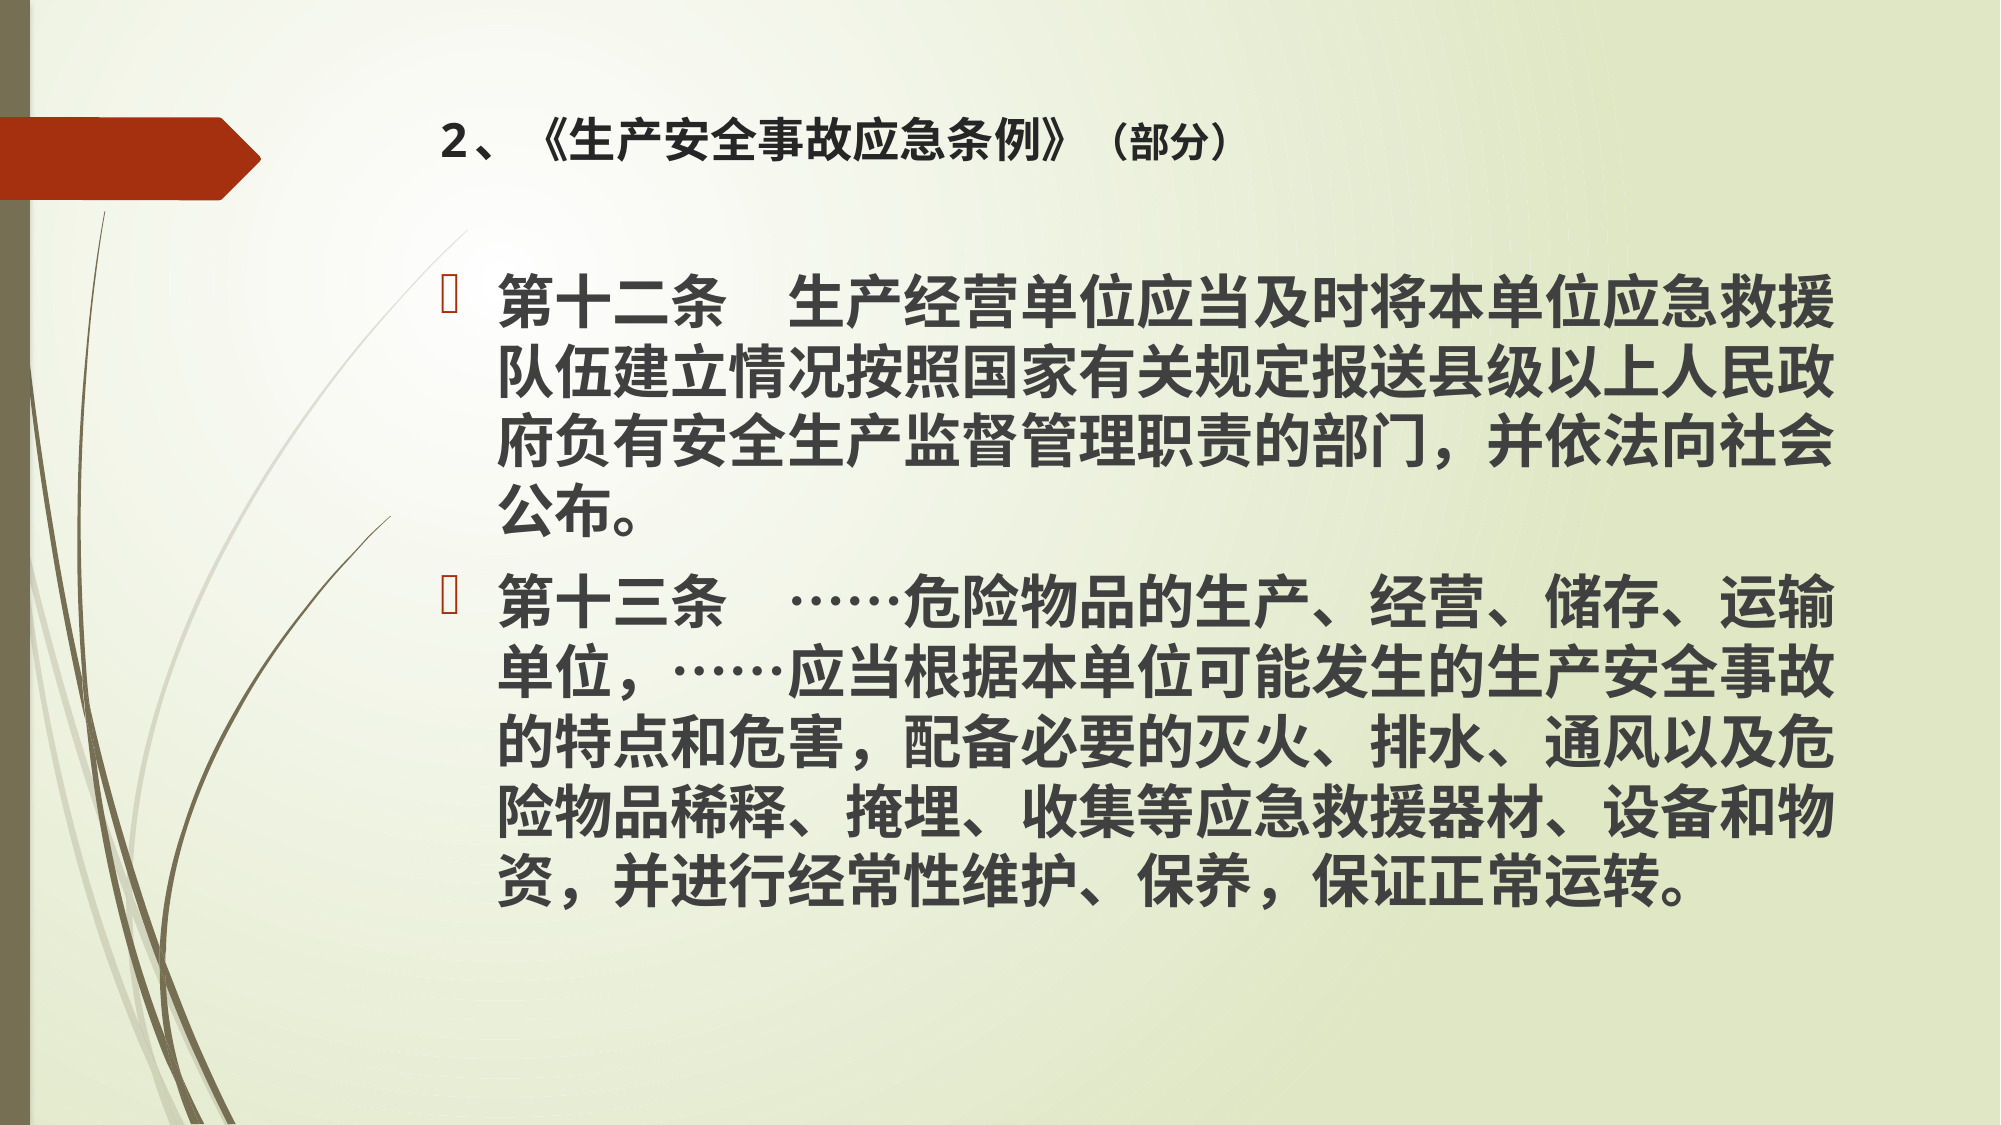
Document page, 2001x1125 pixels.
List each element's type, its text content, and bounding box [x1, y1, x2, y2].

list 第十二条 生产经营单位应当及时将本单位应急救援队伍建立情况按照国家有关规定报送县级以上人民政府负有安全生产监督管理职责的部门，并依法向社会公布。 第十三条 ……危险物品的生产、经营、储存、运输单位，……应当根据本单位可能发生的生产安全事故的特点和危害，配备必要的灭火、排水、通风以及危险物品稀释、掩埋、收集等应急救援器材、设备和物资，并进行经常性维护、保养，保证正常运转。 [424, 257, 1888, 970]
title 2、《生产安全事故应急条例》（部分） [425, 102, 1888, 224]
